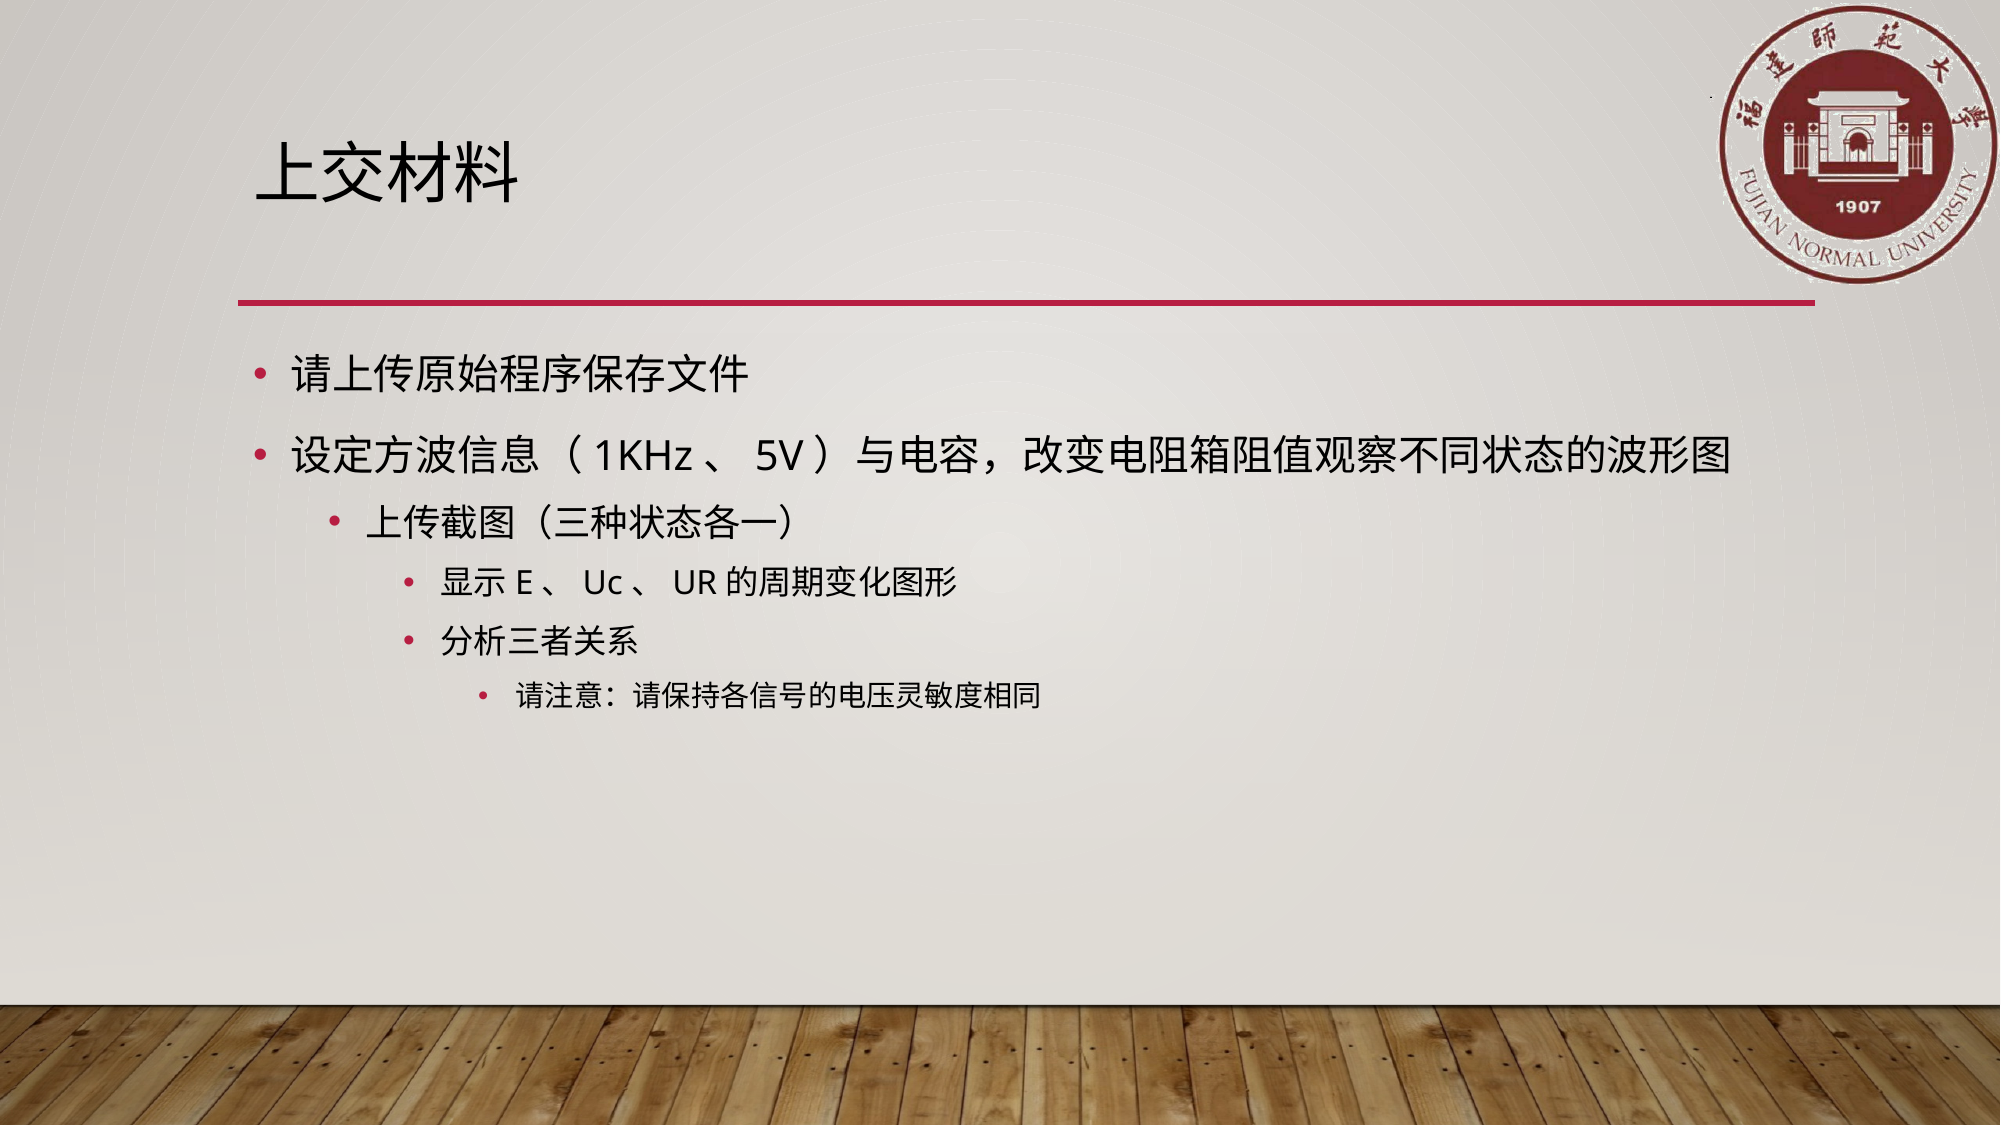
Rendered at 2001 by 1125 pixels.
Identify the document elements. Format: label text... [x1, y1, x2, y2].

list 请上传原始程序保存文件 设定方波信息（1KHz、5V）与电容，改变电阻箱阻值观察不同状态的波形图 上传截图（三种状态各一） 显示E、Uc、UR的周期变化图形 分析三者关系 请注意：请保持各信号的电压灵敏度相同 [238, 330, 1814, 906]
picture [1697, 0, 2001, 304]
title 上交材料 [238, 131, 1814, 305]
picture [0, 1005, 2000, 1125]
